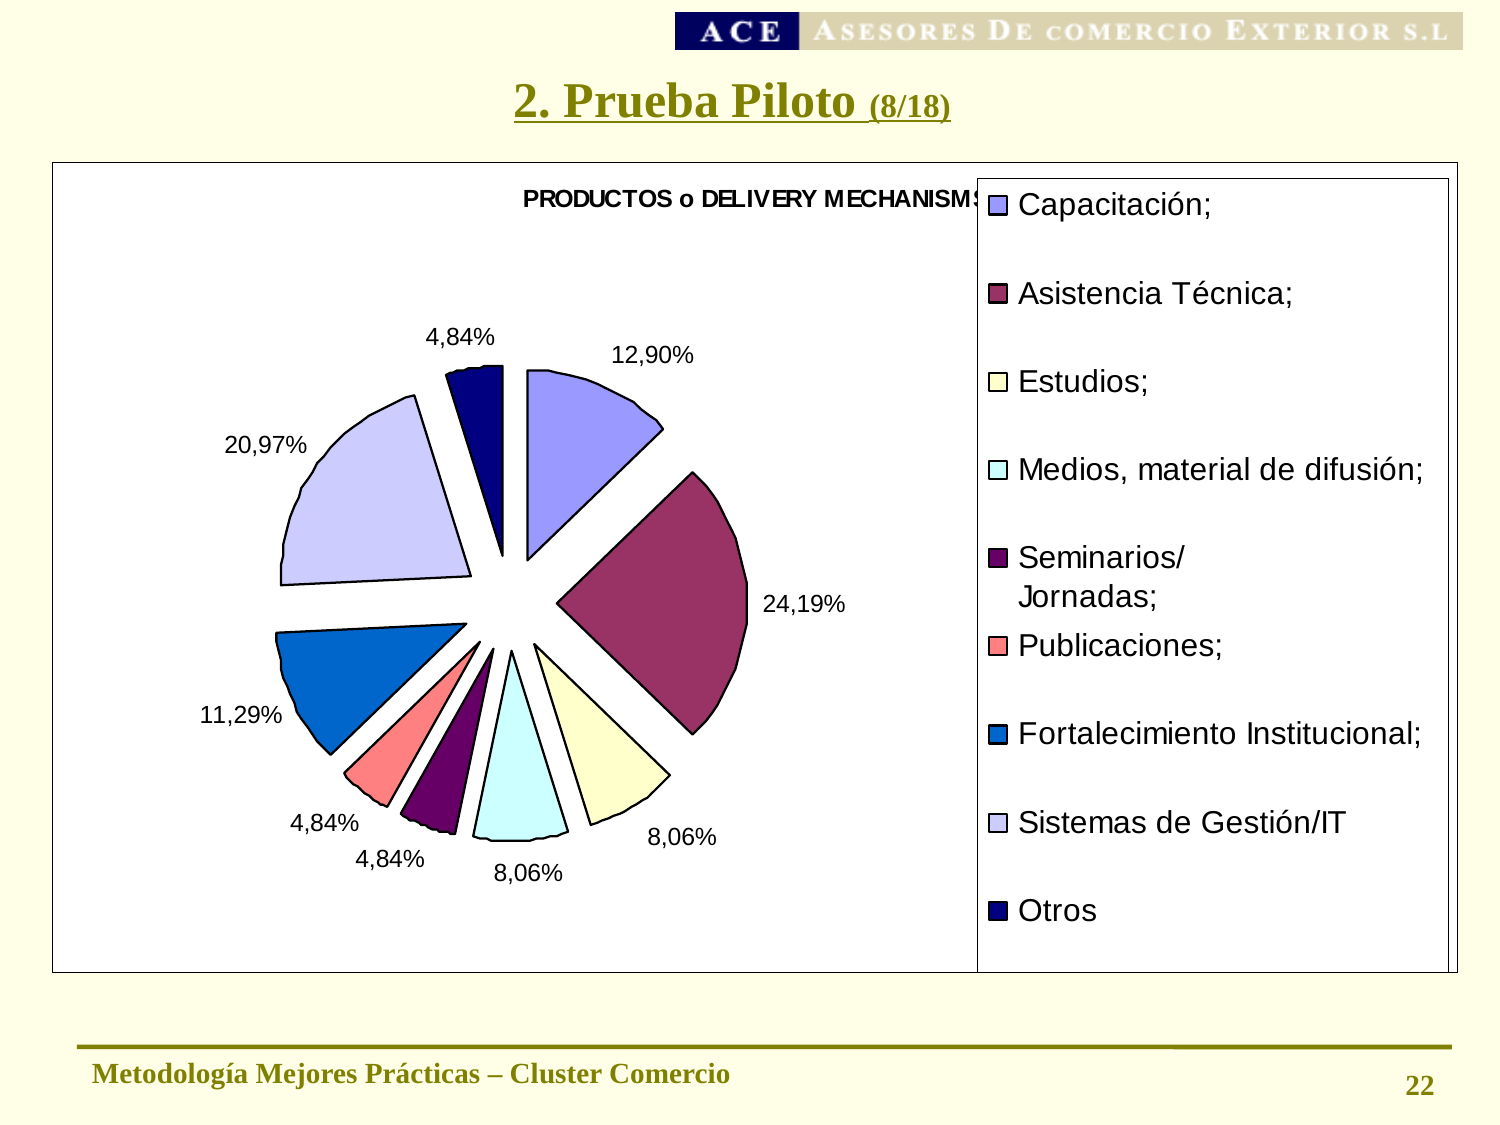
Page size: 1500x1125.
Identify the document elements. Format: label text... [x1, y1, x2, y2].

picture [675, 12, 1463, 50]
footer Metodología Mejores Prácticas – Cluster Comercio [76, 1046, 798, 1099]
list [40, 150, 1471, 984]
slide_number 22 [1137, 1058, 1451, 1113]
title 2. Prueba Piloto (8/18) [88, 22, 1377, 149]
